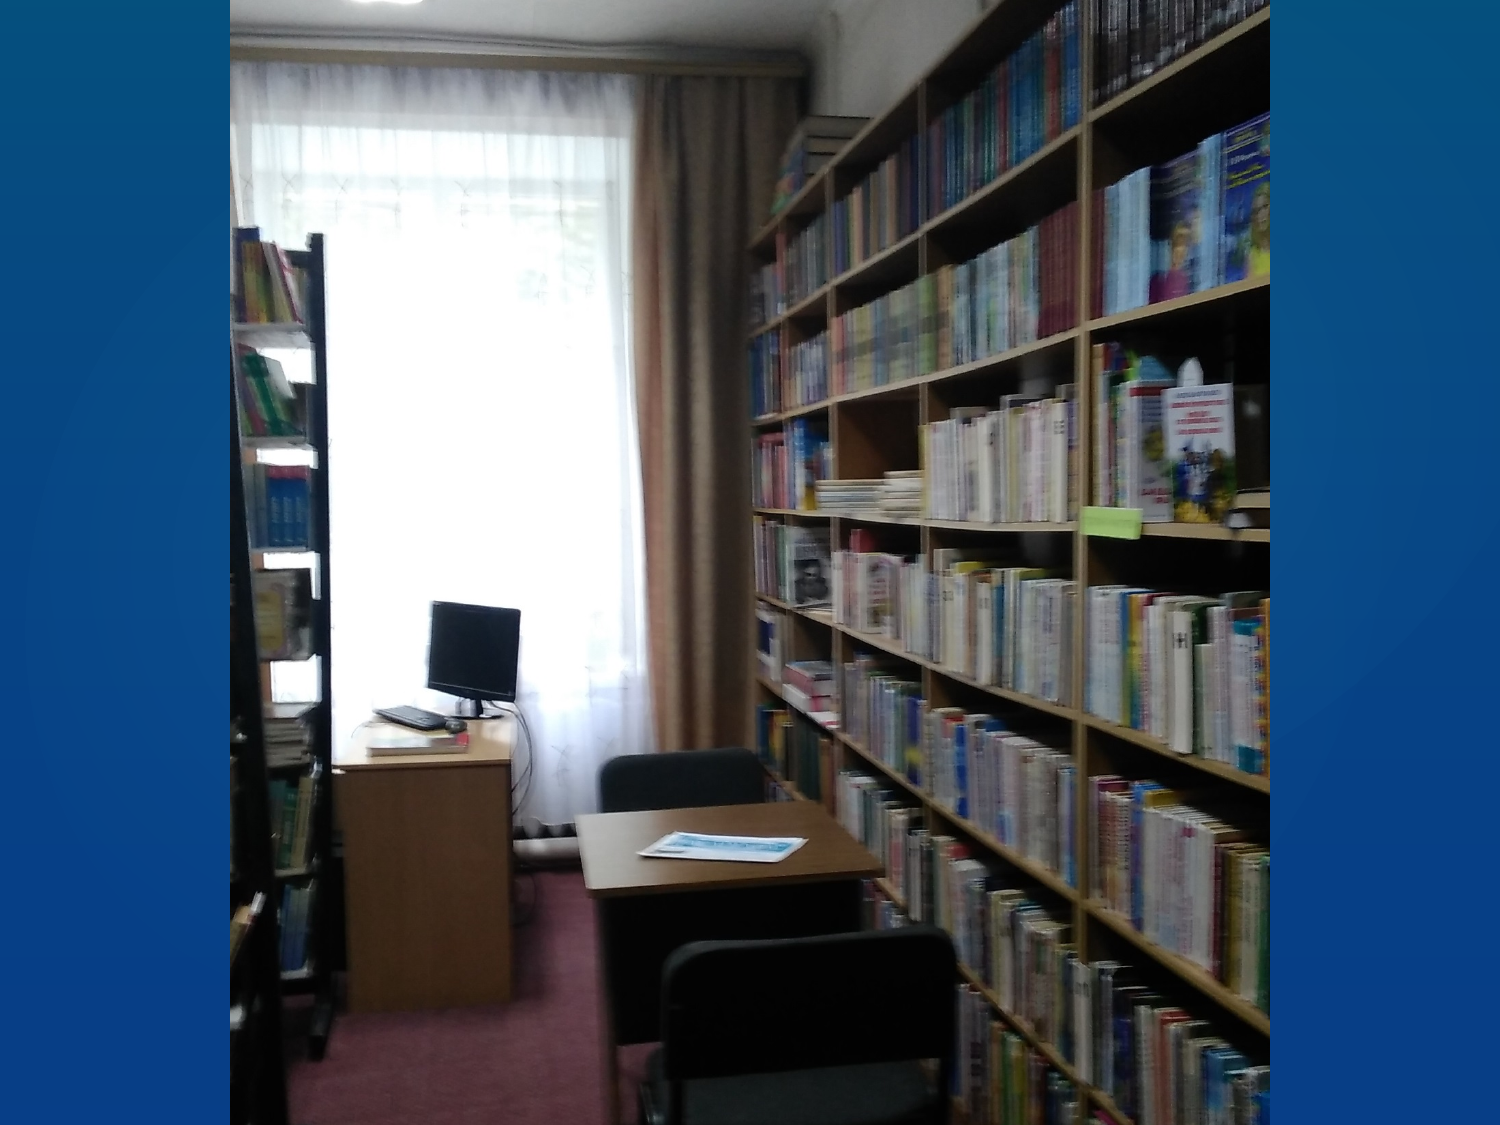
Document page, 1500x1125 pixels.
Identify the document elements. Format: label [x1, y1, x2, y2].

picture [229, 0, 1271, 1125]
